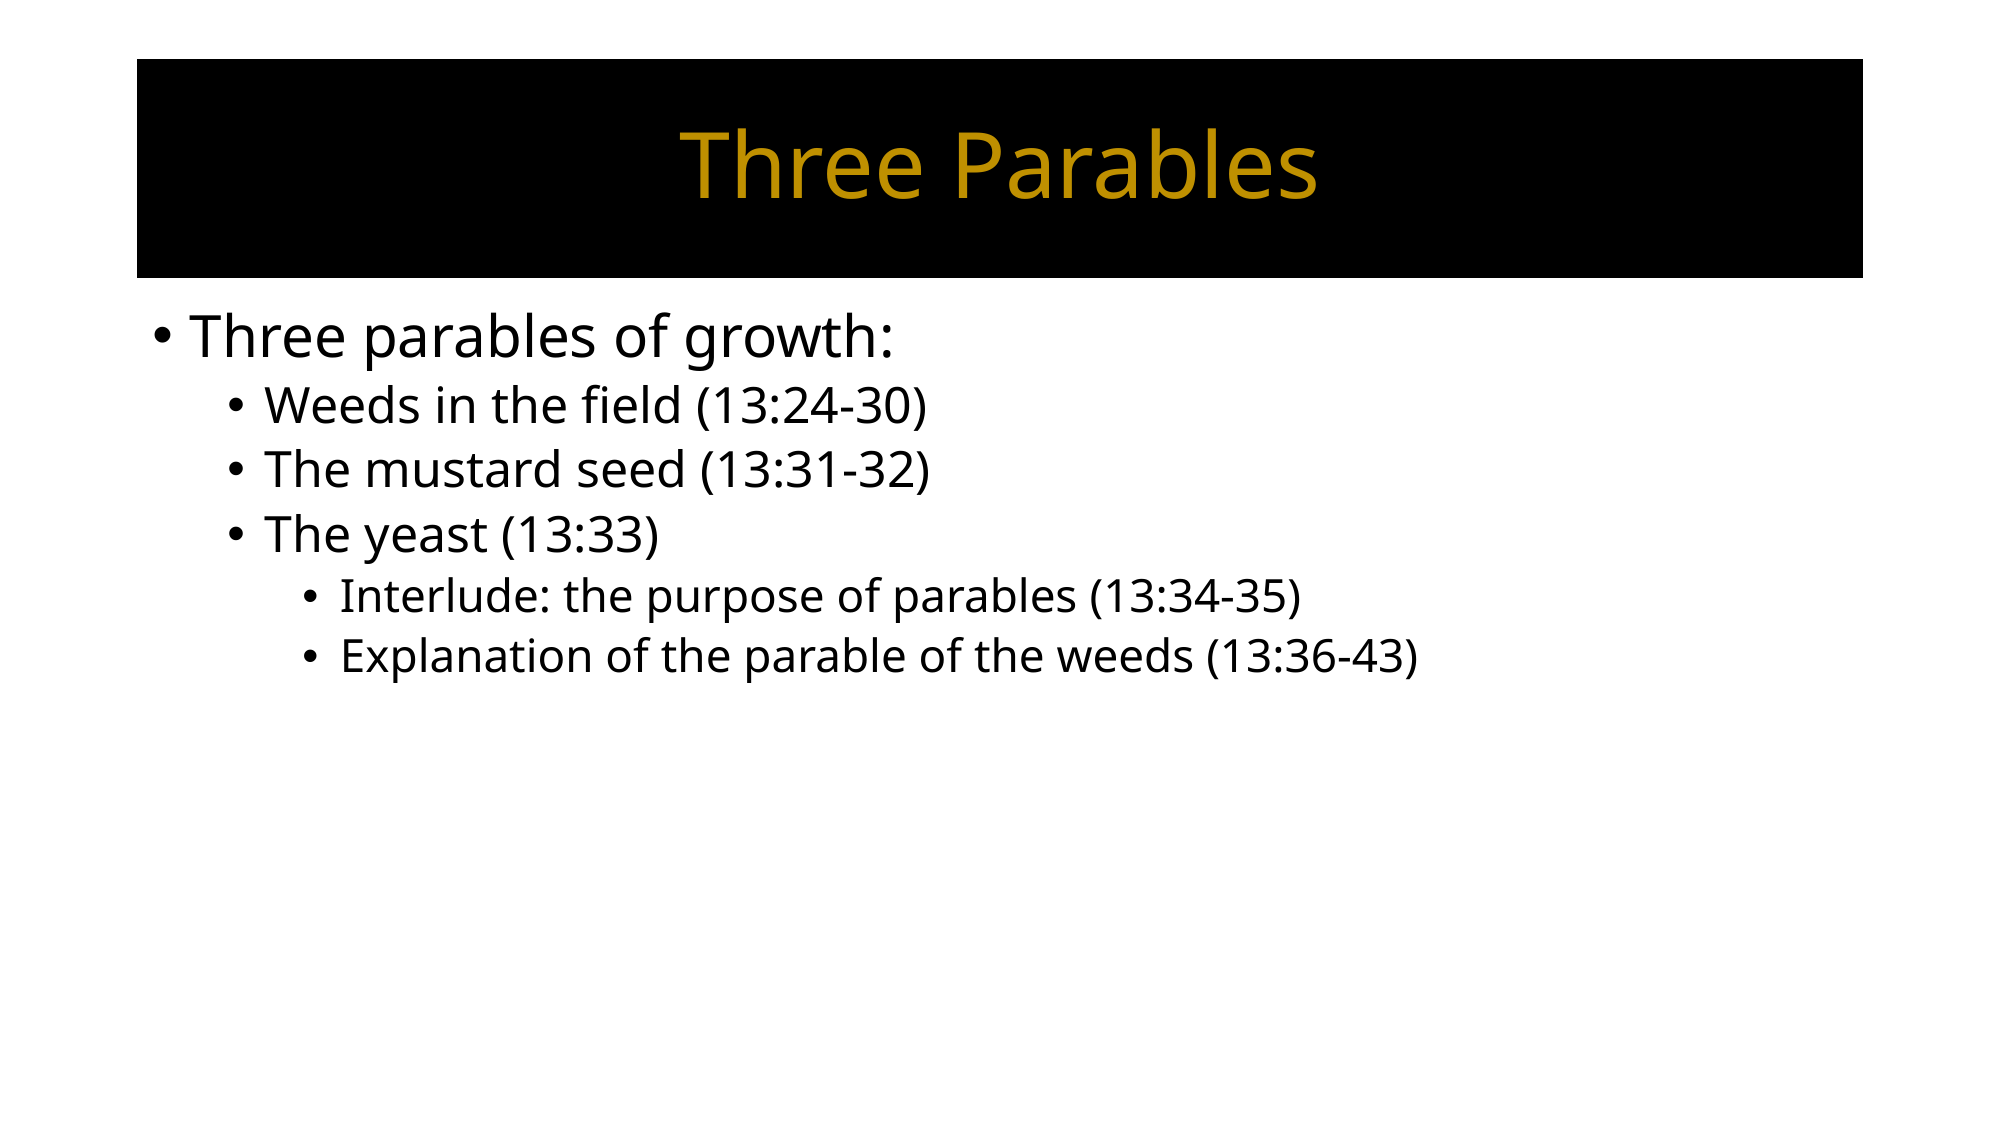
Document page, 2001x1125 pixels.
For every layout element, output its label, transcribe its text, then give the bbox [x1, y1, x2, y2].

title Three Parables [137, 59, 1863, 278]
list Three parables of growth: Weeds in the field (13:24-30) The mustard seed (13:31-32) The yeast (13:33) Interlude: the purpose of parables (13:34-35) Explanation of the parable of the weeds (13:36-43) [137, 299, 1863, 1014]
